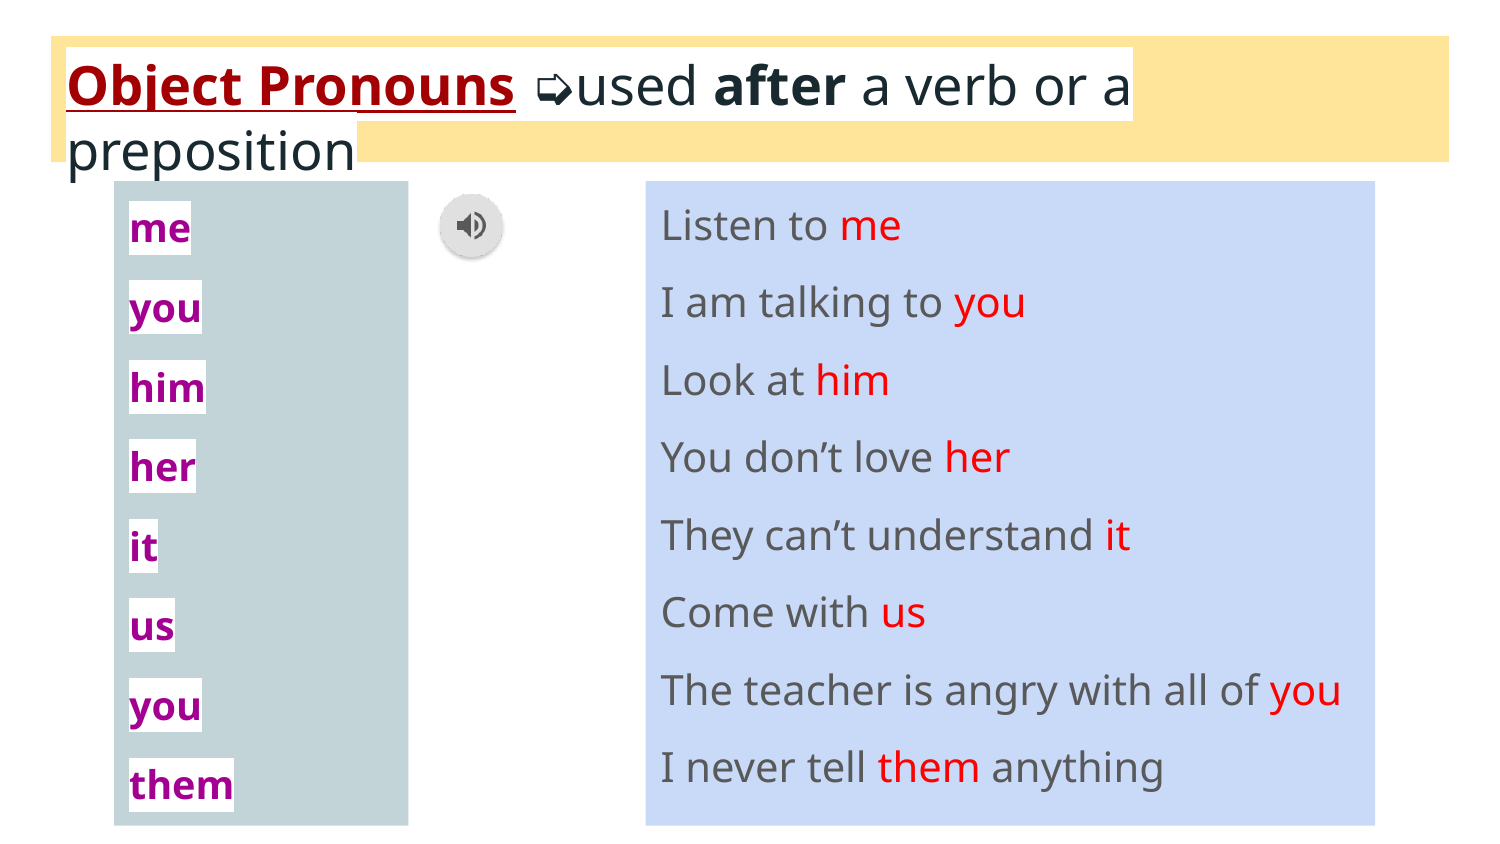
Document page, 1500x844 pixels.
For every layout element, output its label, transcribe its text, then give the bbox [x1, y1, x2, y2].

title Object Pronouns ➭used after a verb or a preposition [51, 36, 1449, 163]
list Listen to me I am talking to you Look at him You don’t love her They can’t understand it Come with us The teacher is angry with all of you I never tell them anything [645, 181, 1376, 826]
picture [433, 186, 509, 263]
list me you him her it us you them [114, 181, 409, 826]
